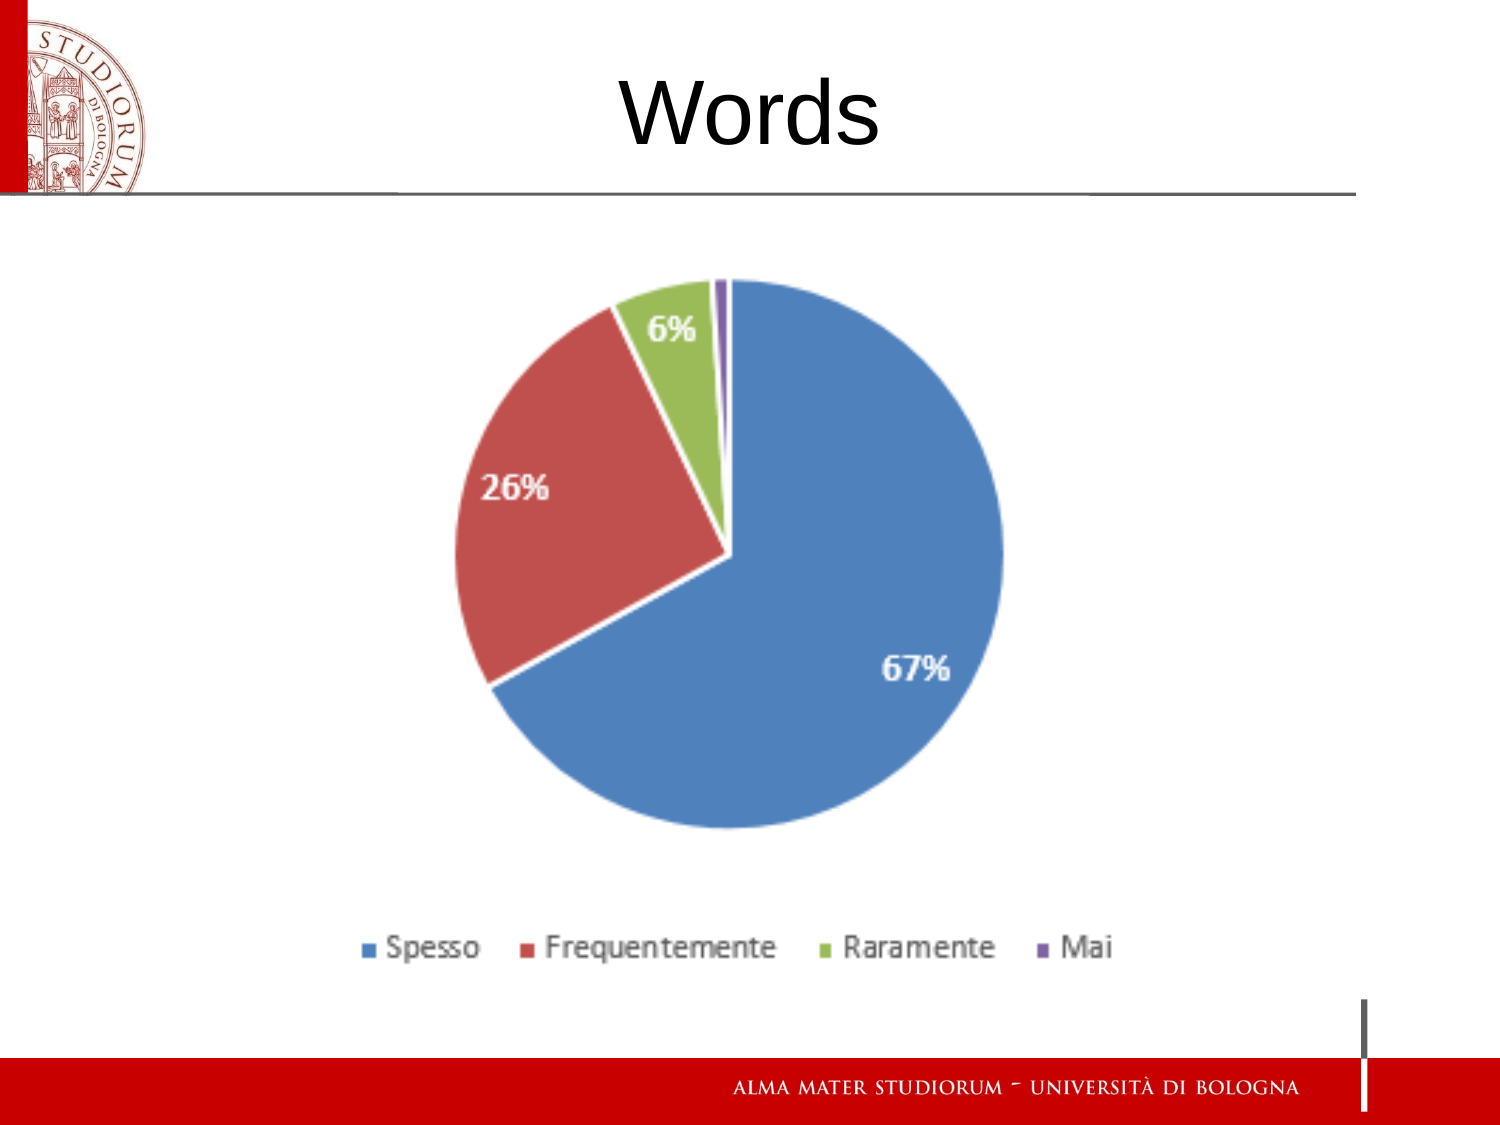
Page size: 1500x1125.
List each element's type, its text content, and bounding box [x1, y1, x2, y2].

title Words [75, 45, 1425, 233]
picture [0, 1058, 1500, 1125]
picture [28, 16, 151, 192]
picture [216, 243, 1284, 992]
